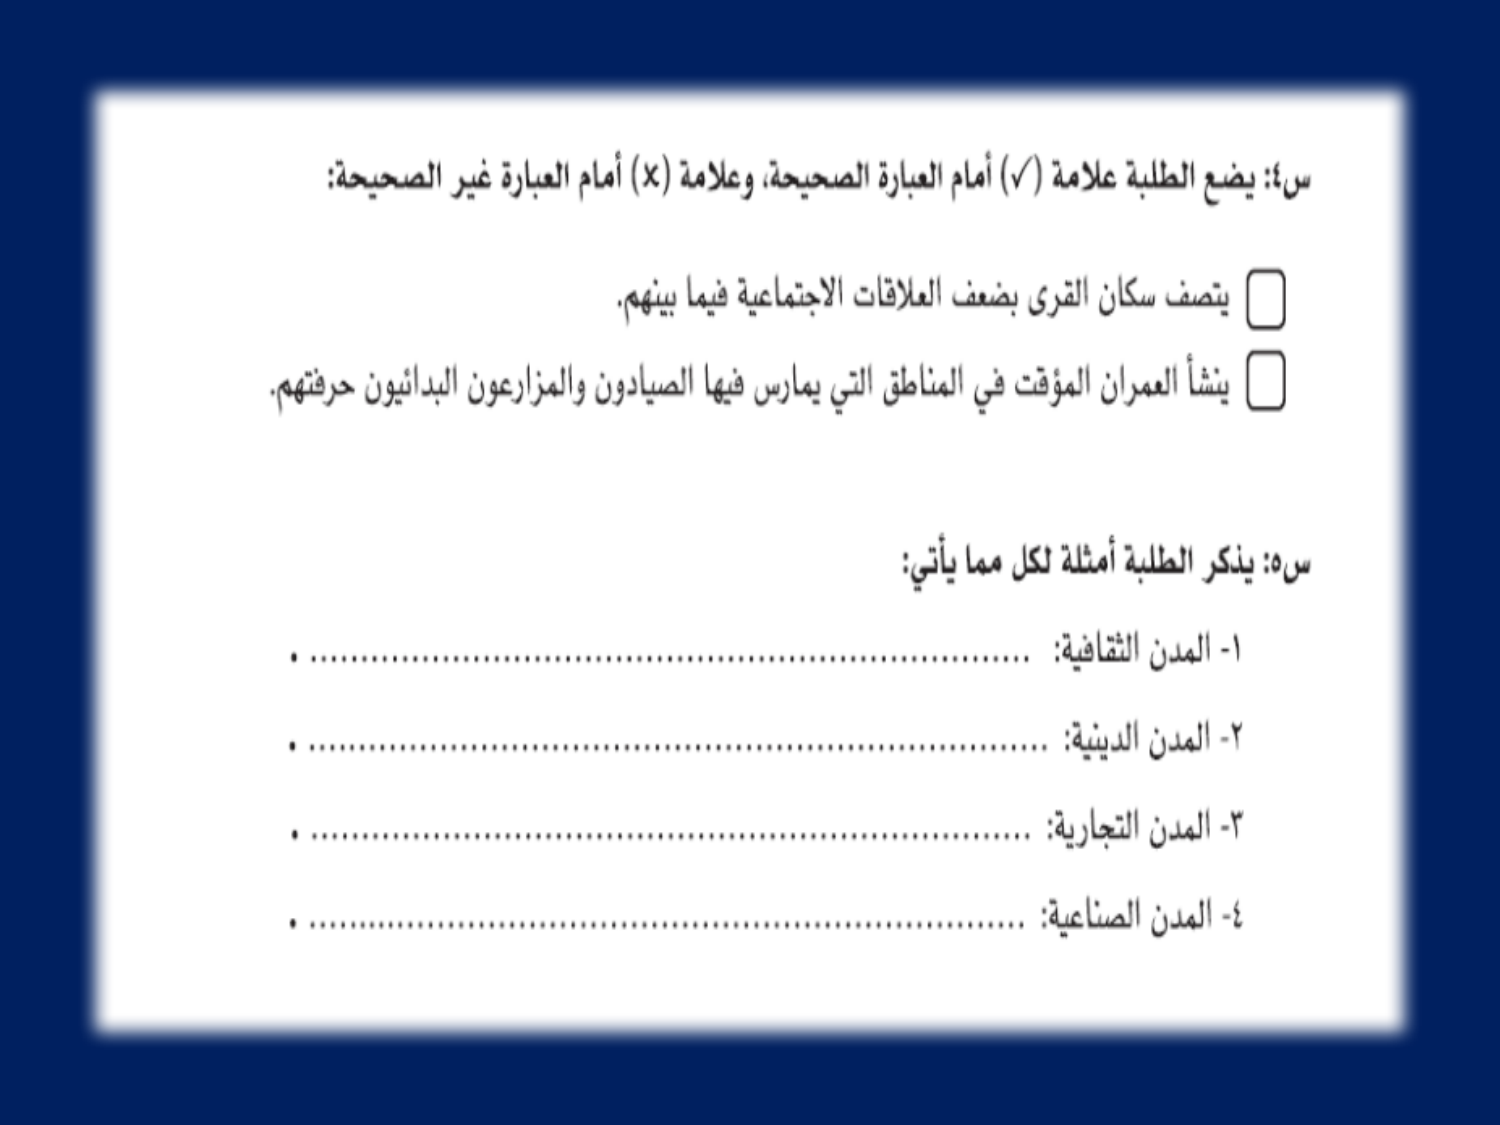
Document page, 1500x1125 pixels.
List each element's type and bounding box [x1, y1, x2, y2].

picture [77, 74, 1423, 1051]
